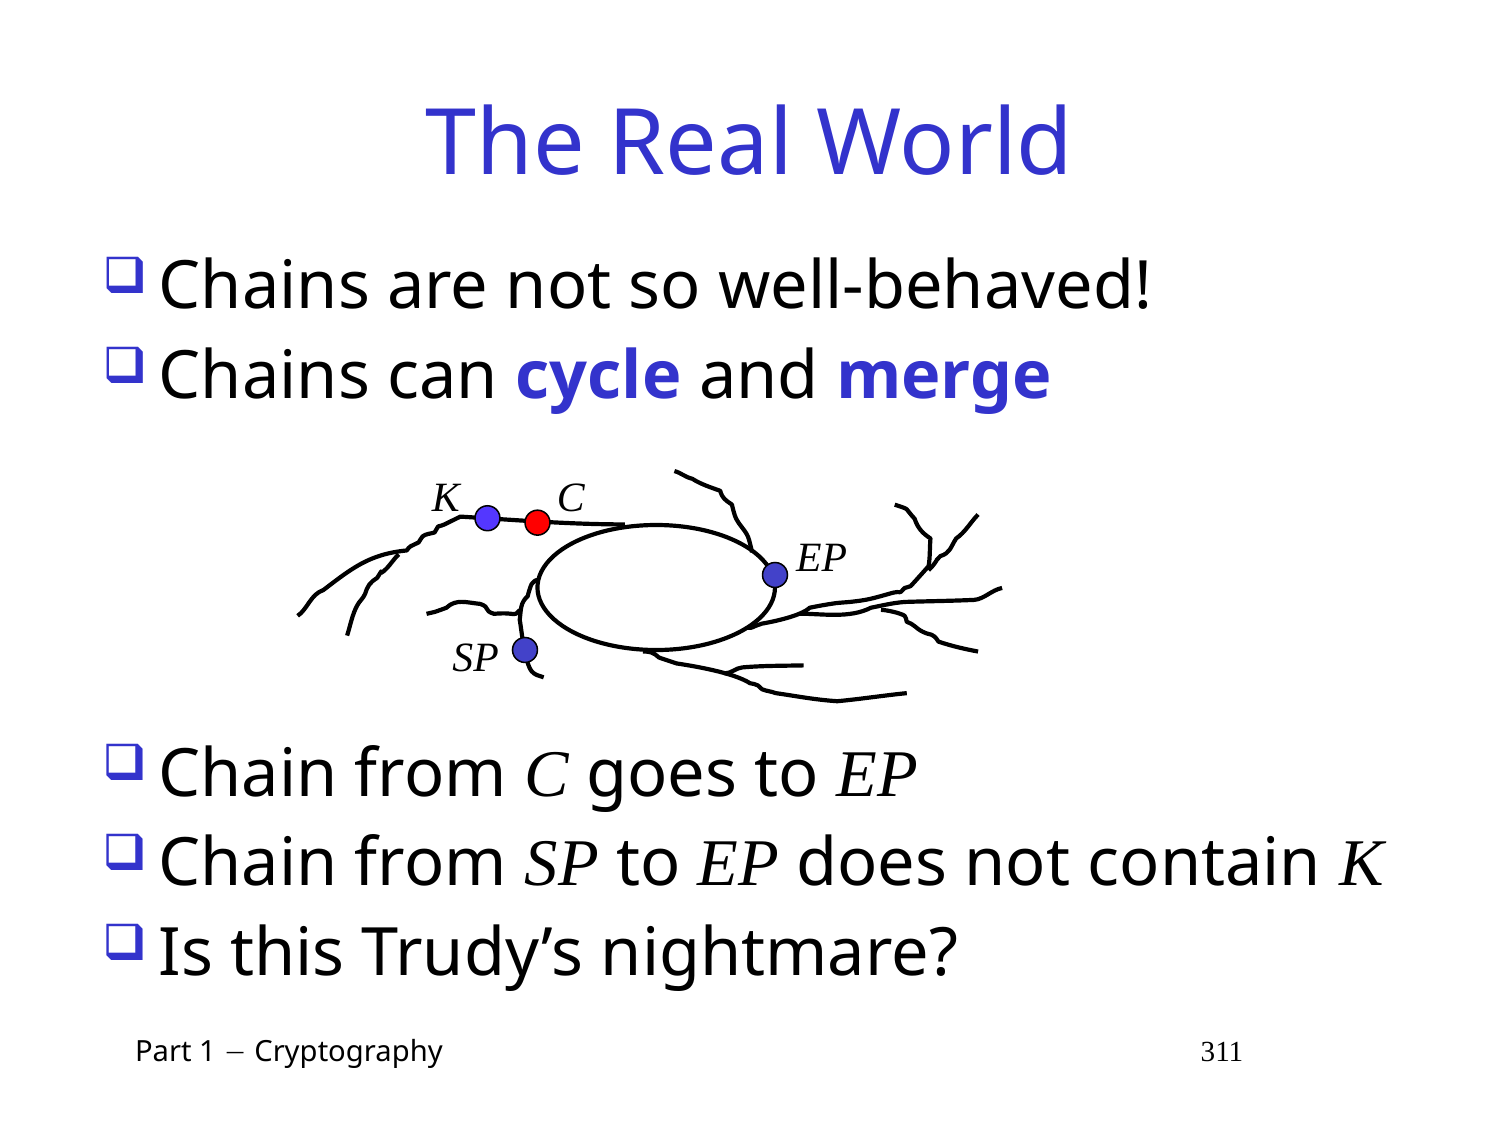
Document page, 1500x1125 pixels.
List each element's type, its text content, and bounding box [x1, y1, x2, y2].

text_box [799, 587, 1003, 615]
text_box [426, 601, 520, 615]
text_box SP [437, 622, 514, 688]
text_box [519, 578, 544, 678]
text_box [525, 510, 550, 536]
text_box [512, 637, 538, 663]
text_box [642, 651, 742, 673]
title The Real World [112, 62, 1388, 213]
text_box [674, 471, 753, 553]
text_box [347, 554, 399, 636]
footer Part 1  Cryptography 311 [112, 1024, 1401, 1101]
text_box [880, 609, 979, 652]
text_box [475, 505, 500, 531]
text_box [727, 670, 907, 702]
text_box [538, 525, 775, 651]
text_box C [542, 462, 600, 524]
text_box [724, 665, 804, 674]
list Chains are not so well-behaved! Chains can cycle and merge [87, 249, 1438, 438]
text_box [928, 514, 979, 571]
text_box K [417, 462, 475, 528]
text_box Chain from C goes to EP Chain from SP to EP does not contain K Is this Trudy’s nightmare? [87, 737, 1450, 1000]
text_box [762, 562, 788, 588]
text_box EP [781, 522, 863, 588]
text_box [747, 504, 931, 628]
text_box [297, 519, 625, 616]
